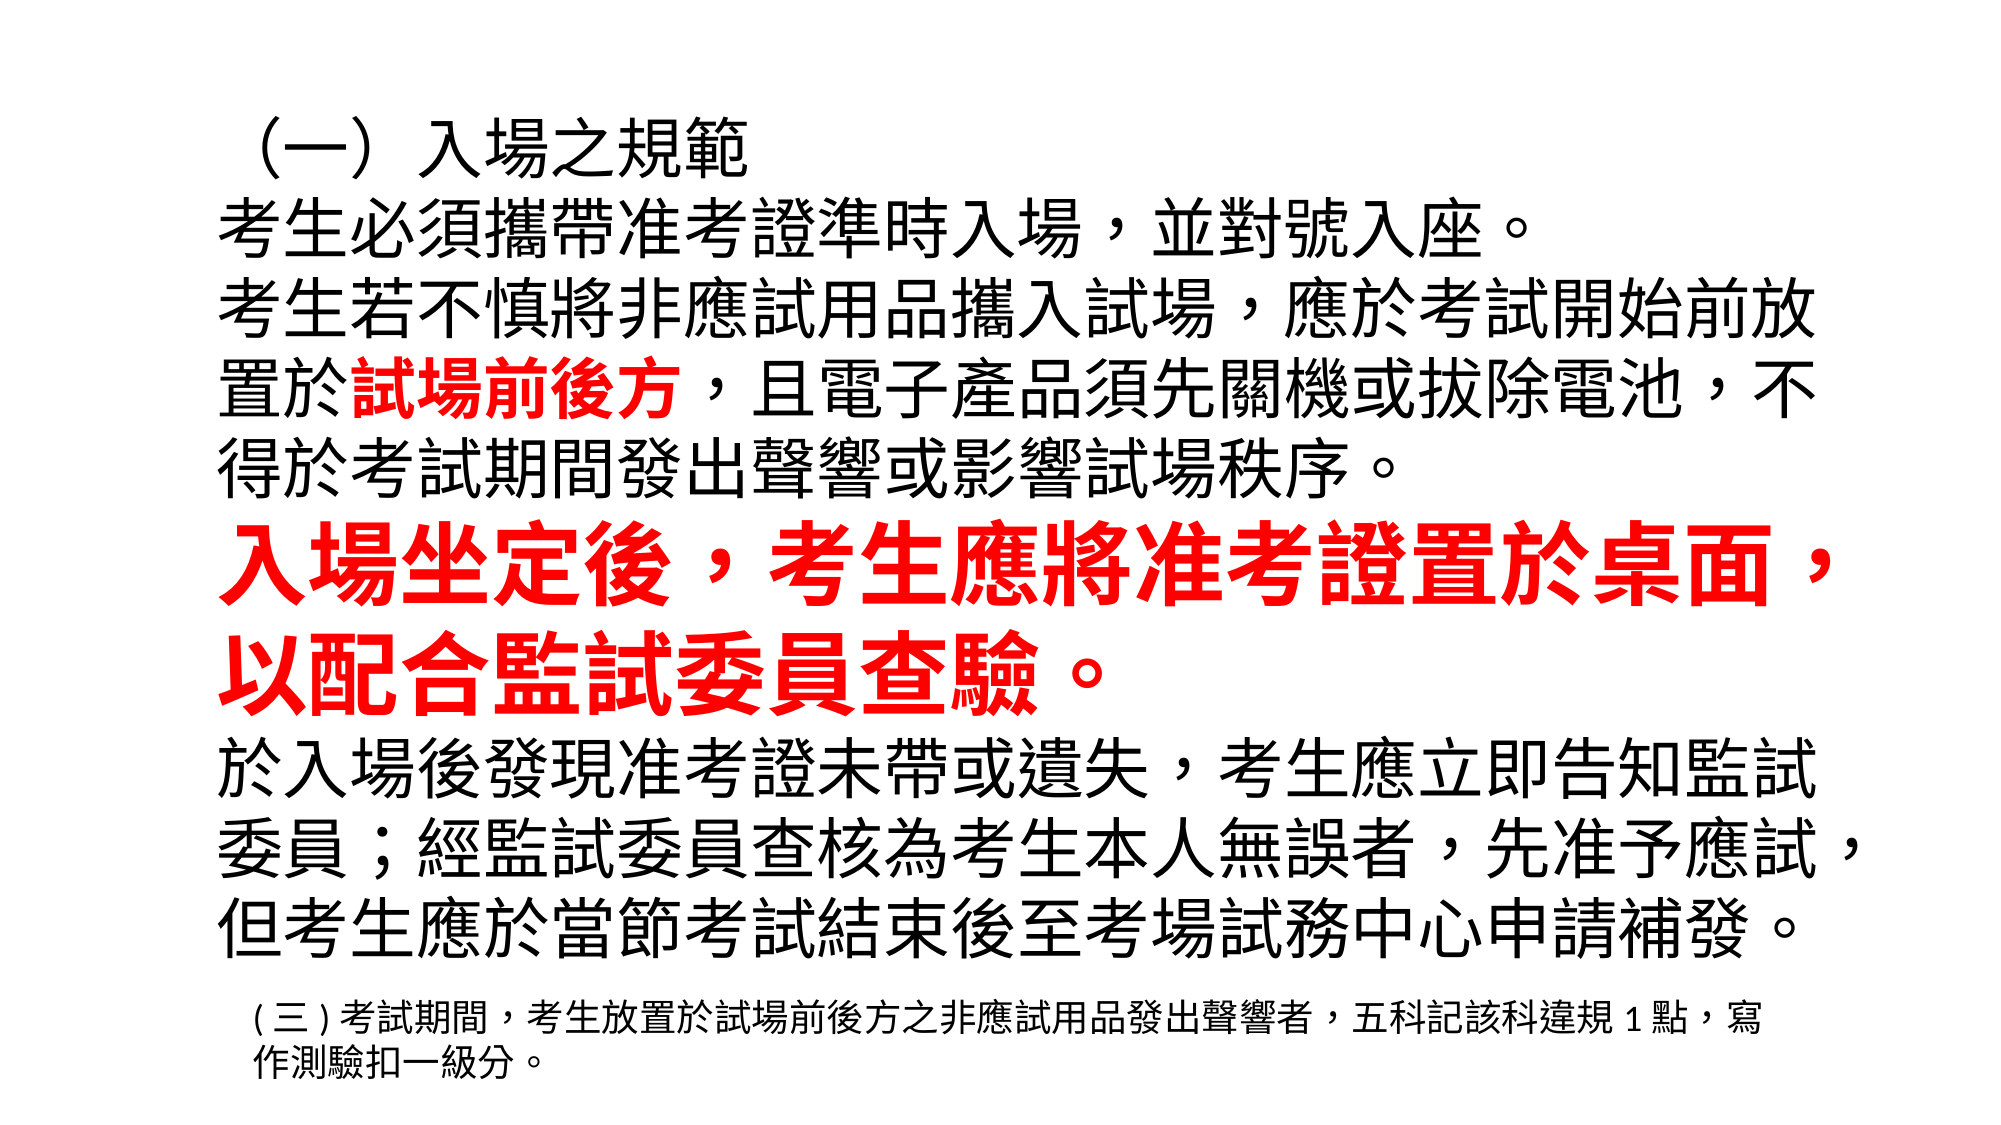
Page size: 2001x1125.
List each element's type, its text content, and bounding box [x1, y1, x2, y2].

text_box （一）入場之規範 考生必須攜帶准考證準時入場，並對號入座。 考生若不慎將非應試用品攜入試場，應於考試開始前放置於試場前後方，且電子產品須先關機或拔除電池，不得於考試期間發出聲響或影響試場秩序。 入場坐定後，考生應將准考證置於桌面，以配合監試委員查驗。 於入場後發現准考證未帶或遺失，考生應立即告知監試委員；經監試委員查核為考生本人無誤者，先准予應試，但考生應於當節考試結束後至考場試務中心申請補發。 [201, 99, 1836, 1055]
text_box (三)考試期間，考生放置於試場前後方之非應試用品發出聲響者，五科記該科違規1點，寫作測驗扣一級分。 [237, 986, 1800, 1092]
